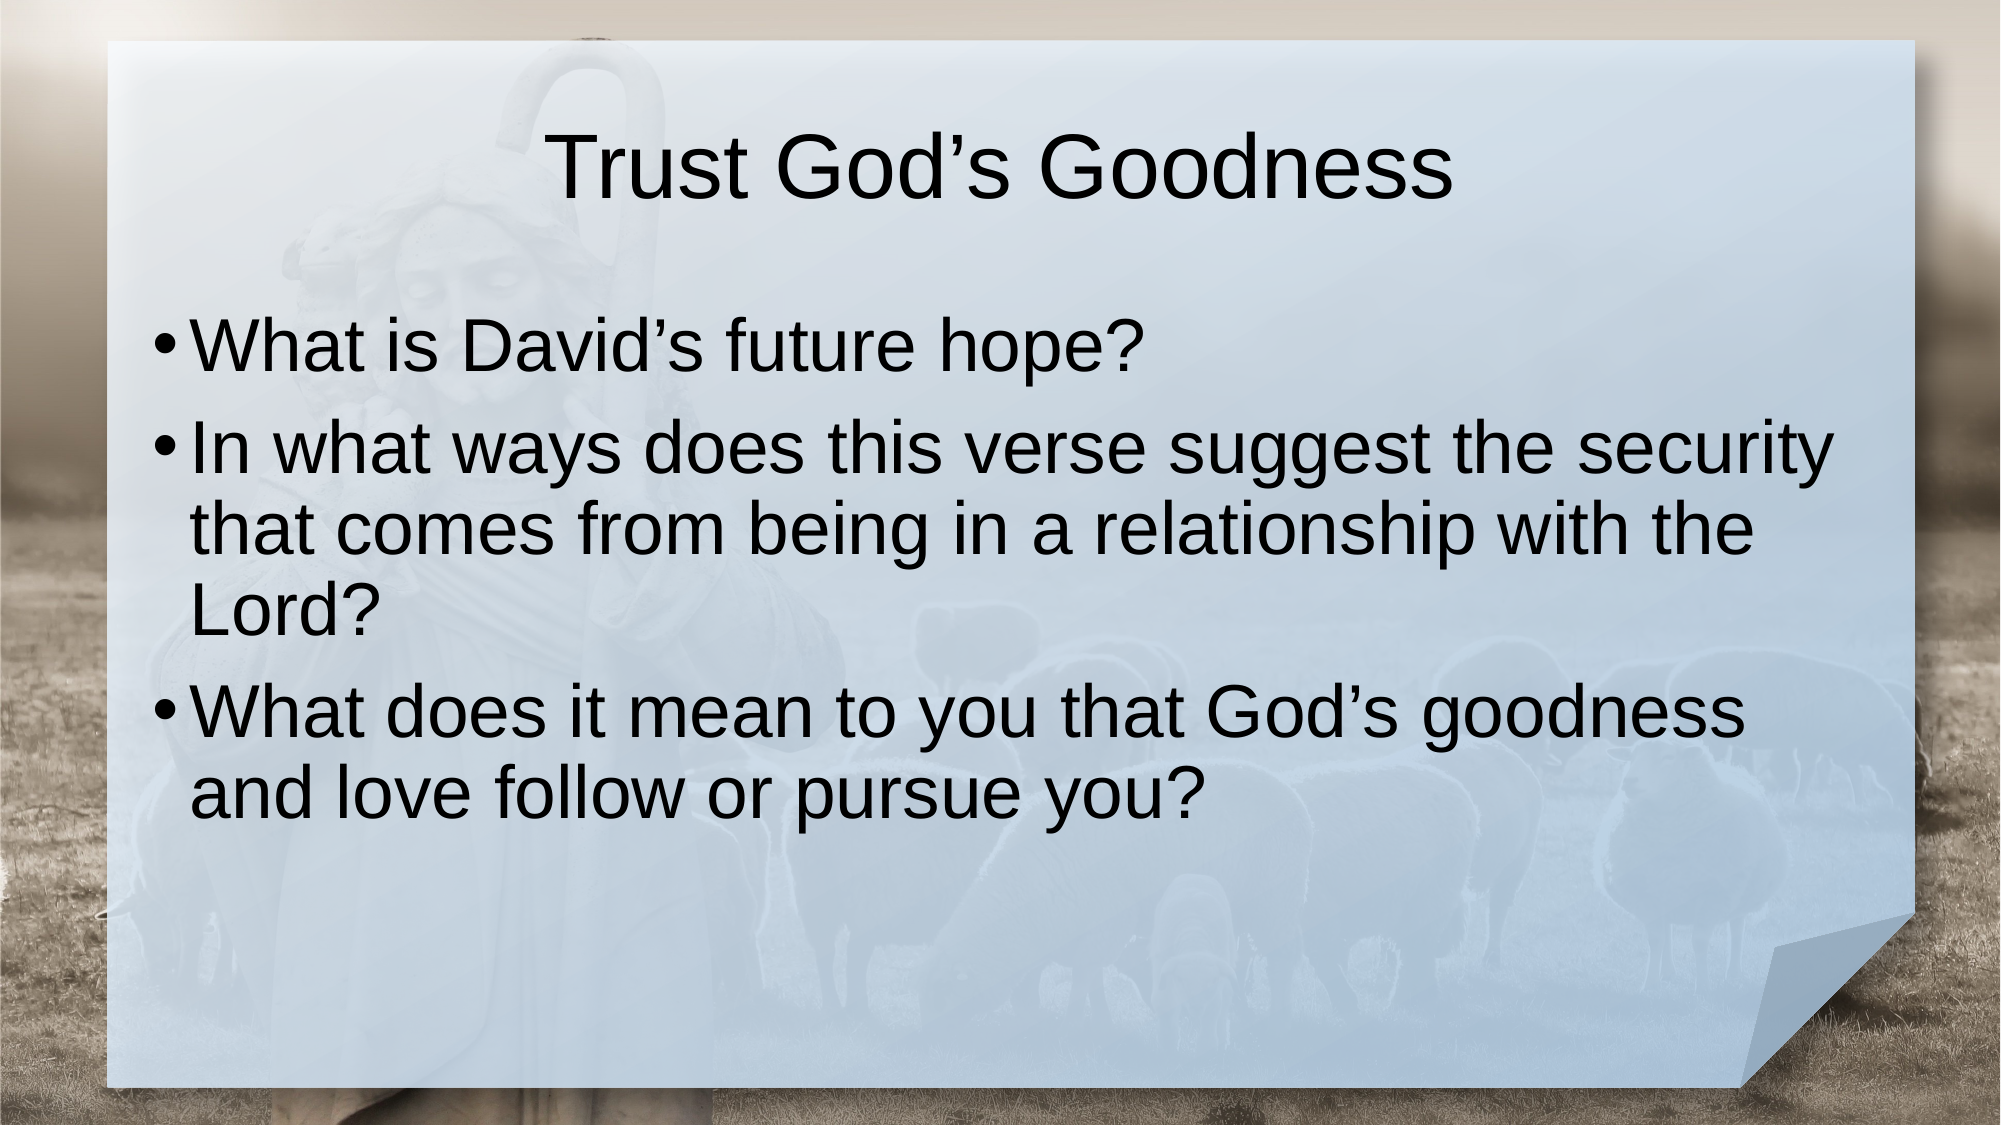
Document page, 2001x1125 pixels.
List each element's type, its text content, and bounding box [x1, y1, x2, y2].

list What is David’s future hope? In what ways does this verse suggest the security that comes from being in a relationship with the Lord? What does it mean to you that God’s goodness and love follow or pursue you? [137, 299, 1863, 1014]
picture [0, 0, 2001, 1125]
title Trust God’s Goodness [137, 59, 1863, 278]
